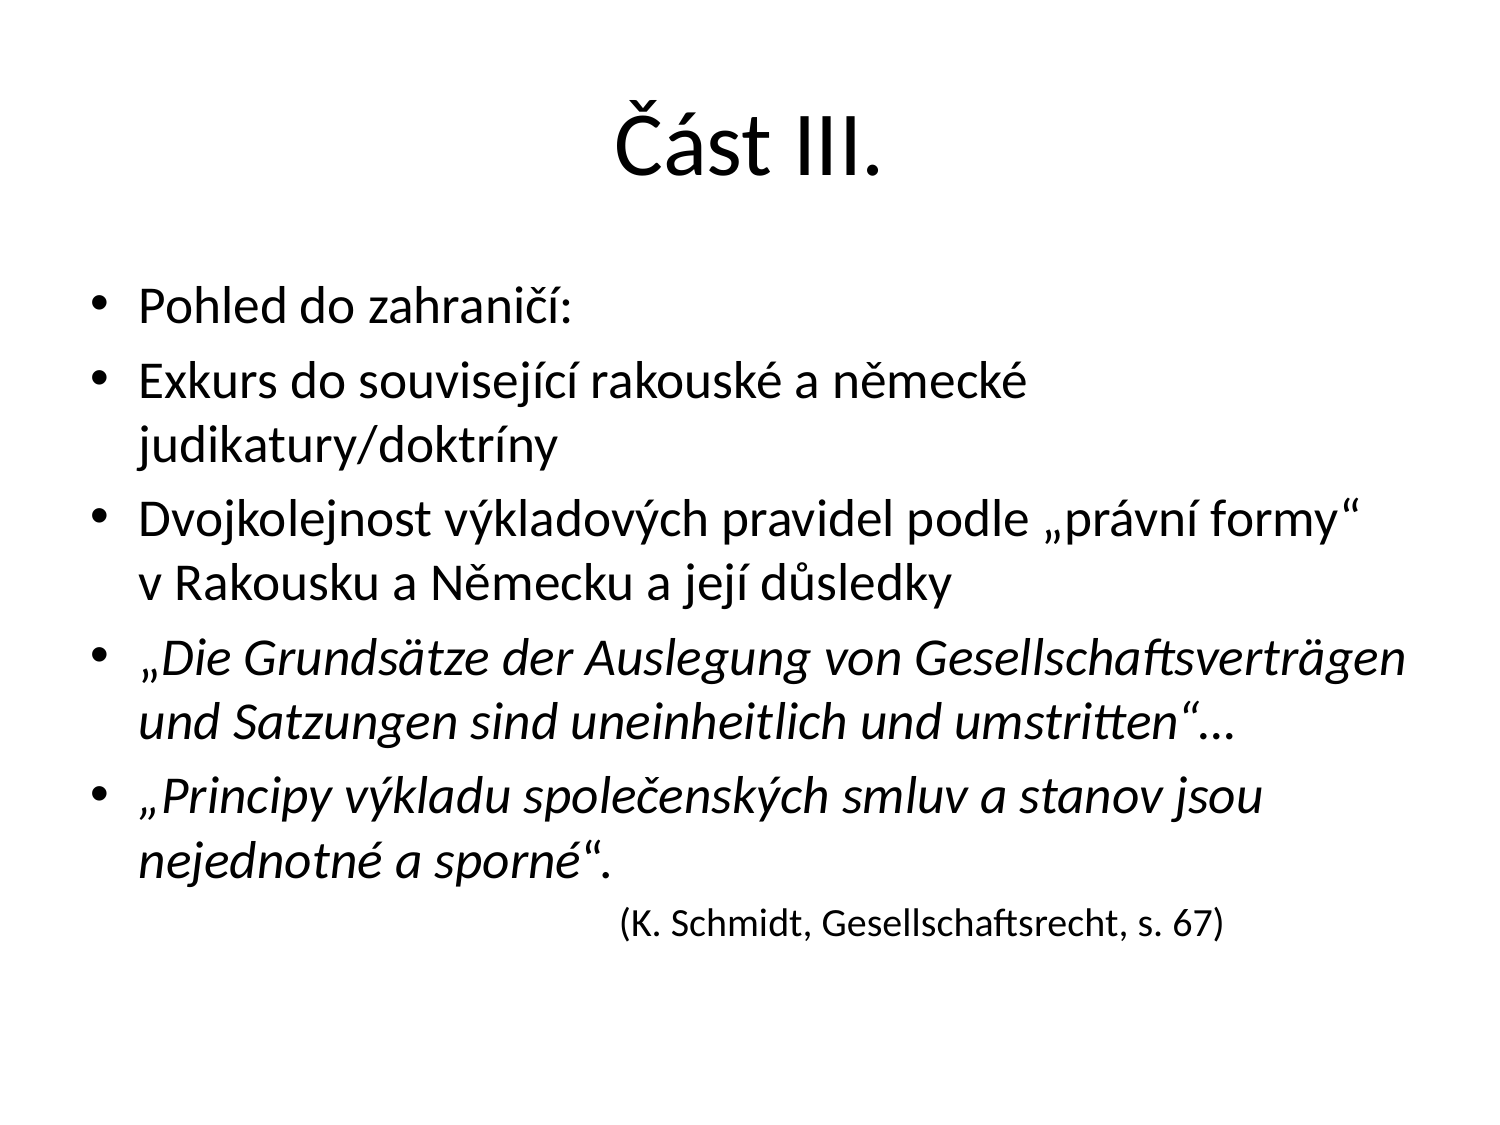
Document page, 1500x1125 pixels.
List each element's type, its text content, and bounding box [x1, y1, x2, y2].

list Pohled do zahraničí: Exkurs do související rakouské a německé judikatury/doktríny Dvojkolejnost výkladových pravidel podle „právní formy“ v Rakousku a Německu a její důsledky „Die Grundsätze der Auslegung von Gesellschaftsverträgen und Satzungen sind uneinheitlich und umstritten“… „Principy výkladu společenských smluv a stanov jsou nejednotné a sporné“. (K. Schmidt, Gesellschaftsrecht, s. 67) [75, 262, 1425, 1005]
title Část III. [75, 45, 1425, 233]
